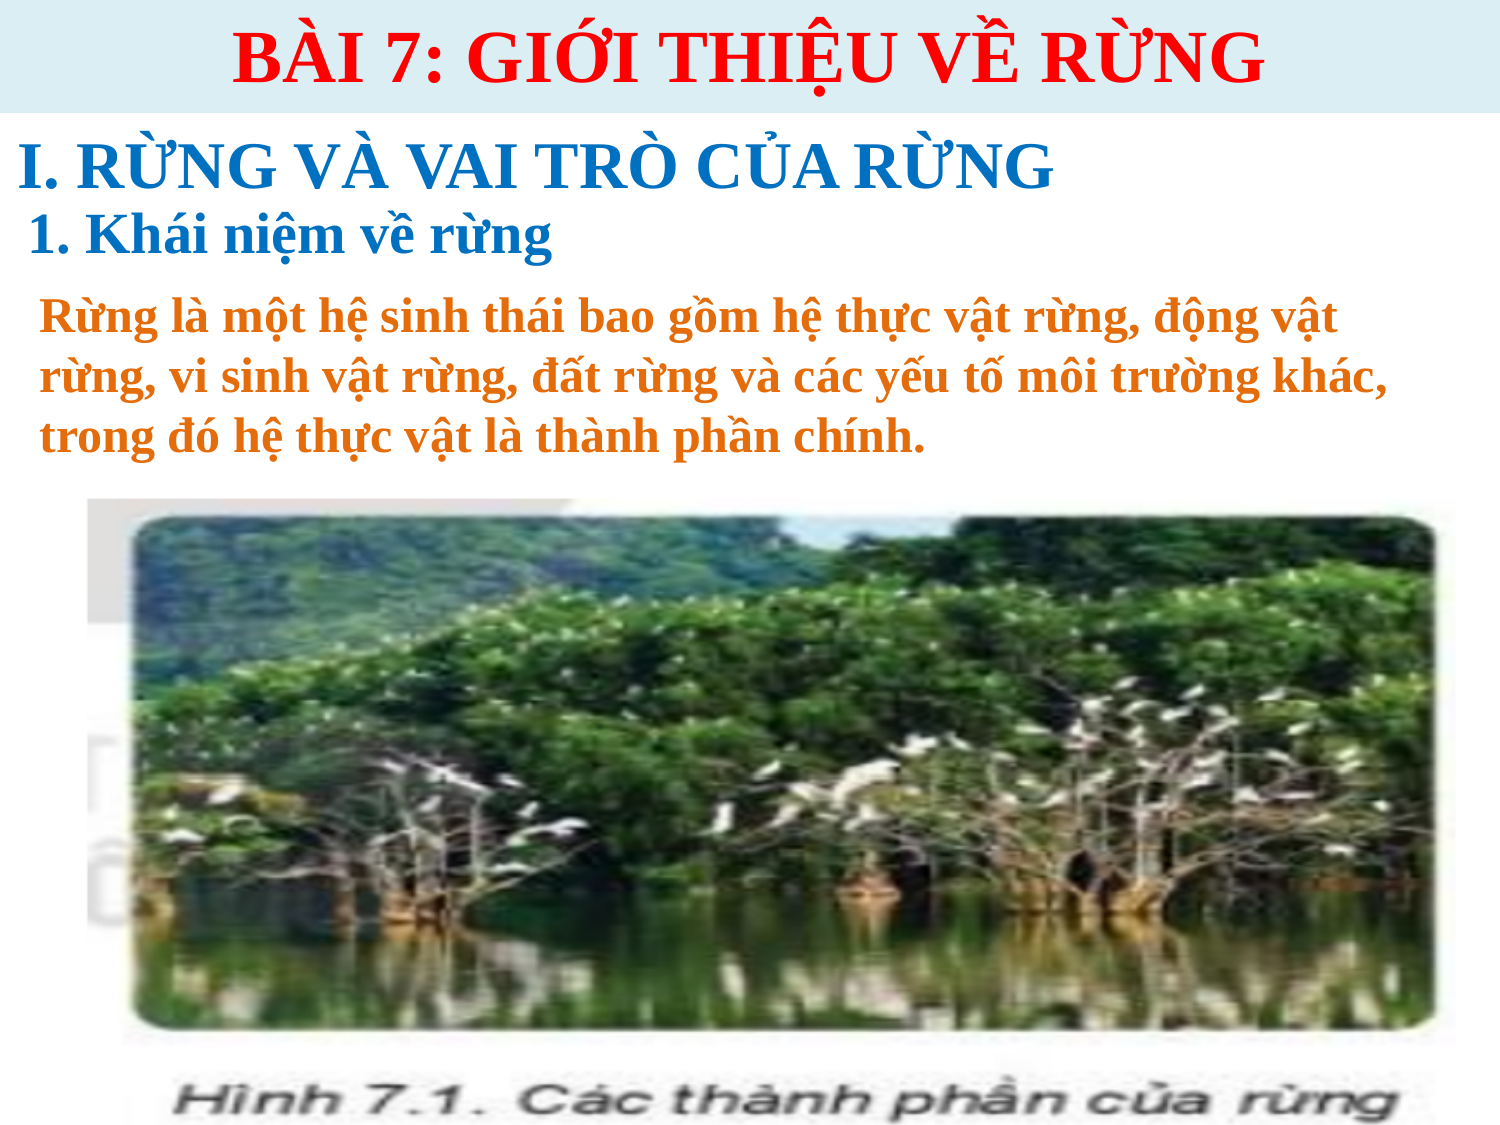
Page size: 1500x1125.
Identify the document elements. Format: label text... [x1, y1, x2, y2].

text_box I. RỪNG VÀ VAI TRÒ CỦA RỪNG [2, 114, 1403, 210]
text_box 1. Khái niệm về rừng [12, 187, 775, 273]
picture [12, 471, 1476, 1125]
text_box BÀI 7: GIỚI THIỆU VỀ RỪNG [0, 0, 1500, 113]
text_box Rừng là một hệ sinh thái bao gồm hệ thực vật rừng, động vật rừng, vi sinh vật rừng, đất rừng và các yếu tố môi trường khác, trong đó hệ thực vật là thành phần chính. [24, 274, 1475, 470]
